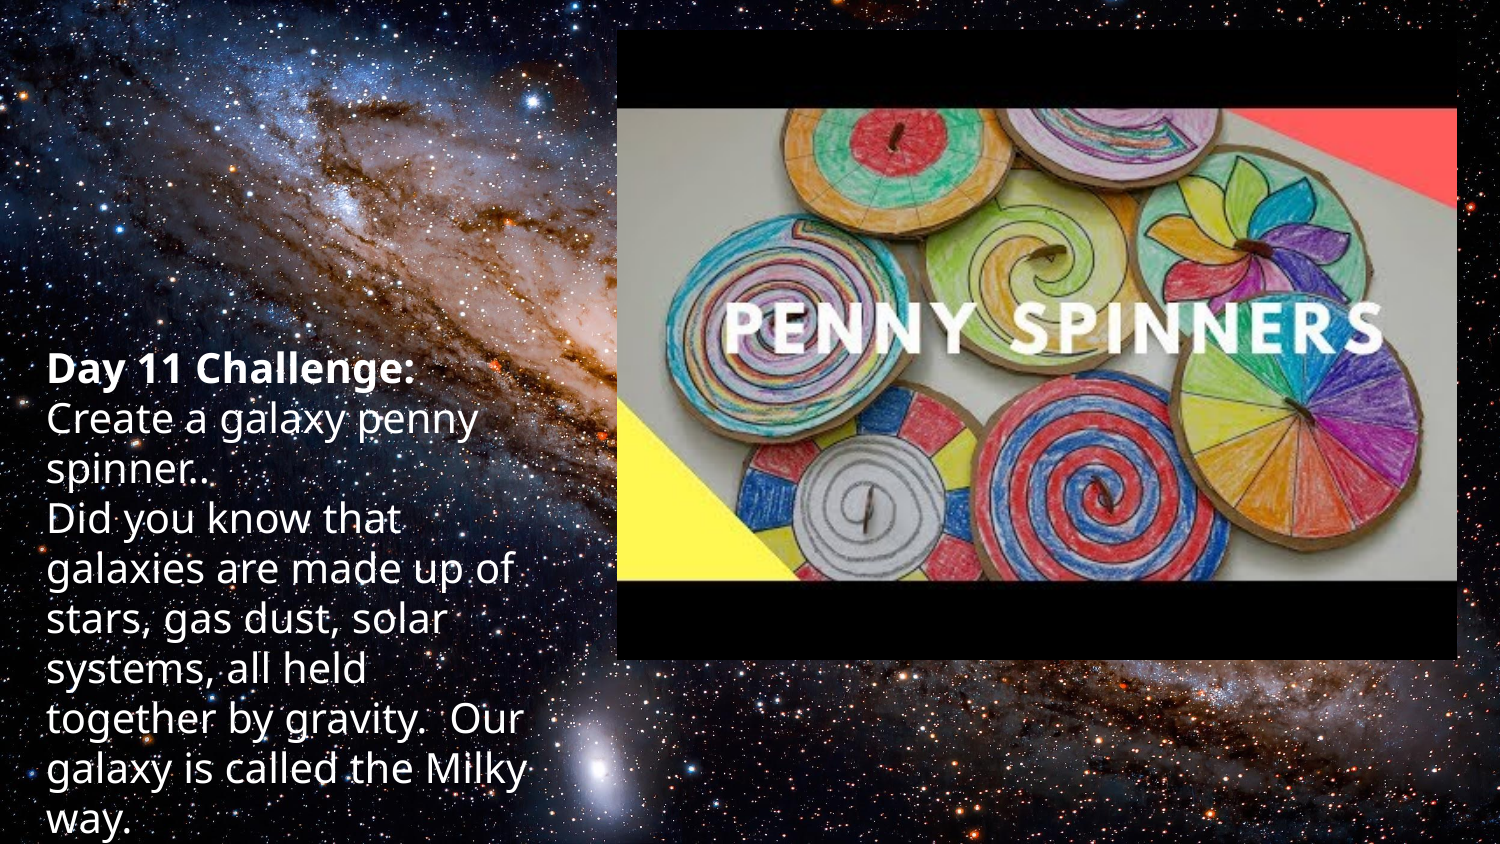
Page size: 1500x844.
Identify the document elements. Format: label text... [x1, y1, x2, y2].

picture [0, 0, 1500, 844]
text_box Day 11 Challenge: Create a galaxy penny spinner.. Did you know that galaxies are made up of stars, gas dust, solar systems, all held together by gravity. Our galaxy is called the Milky way. D [30, 326, 543, 811]
